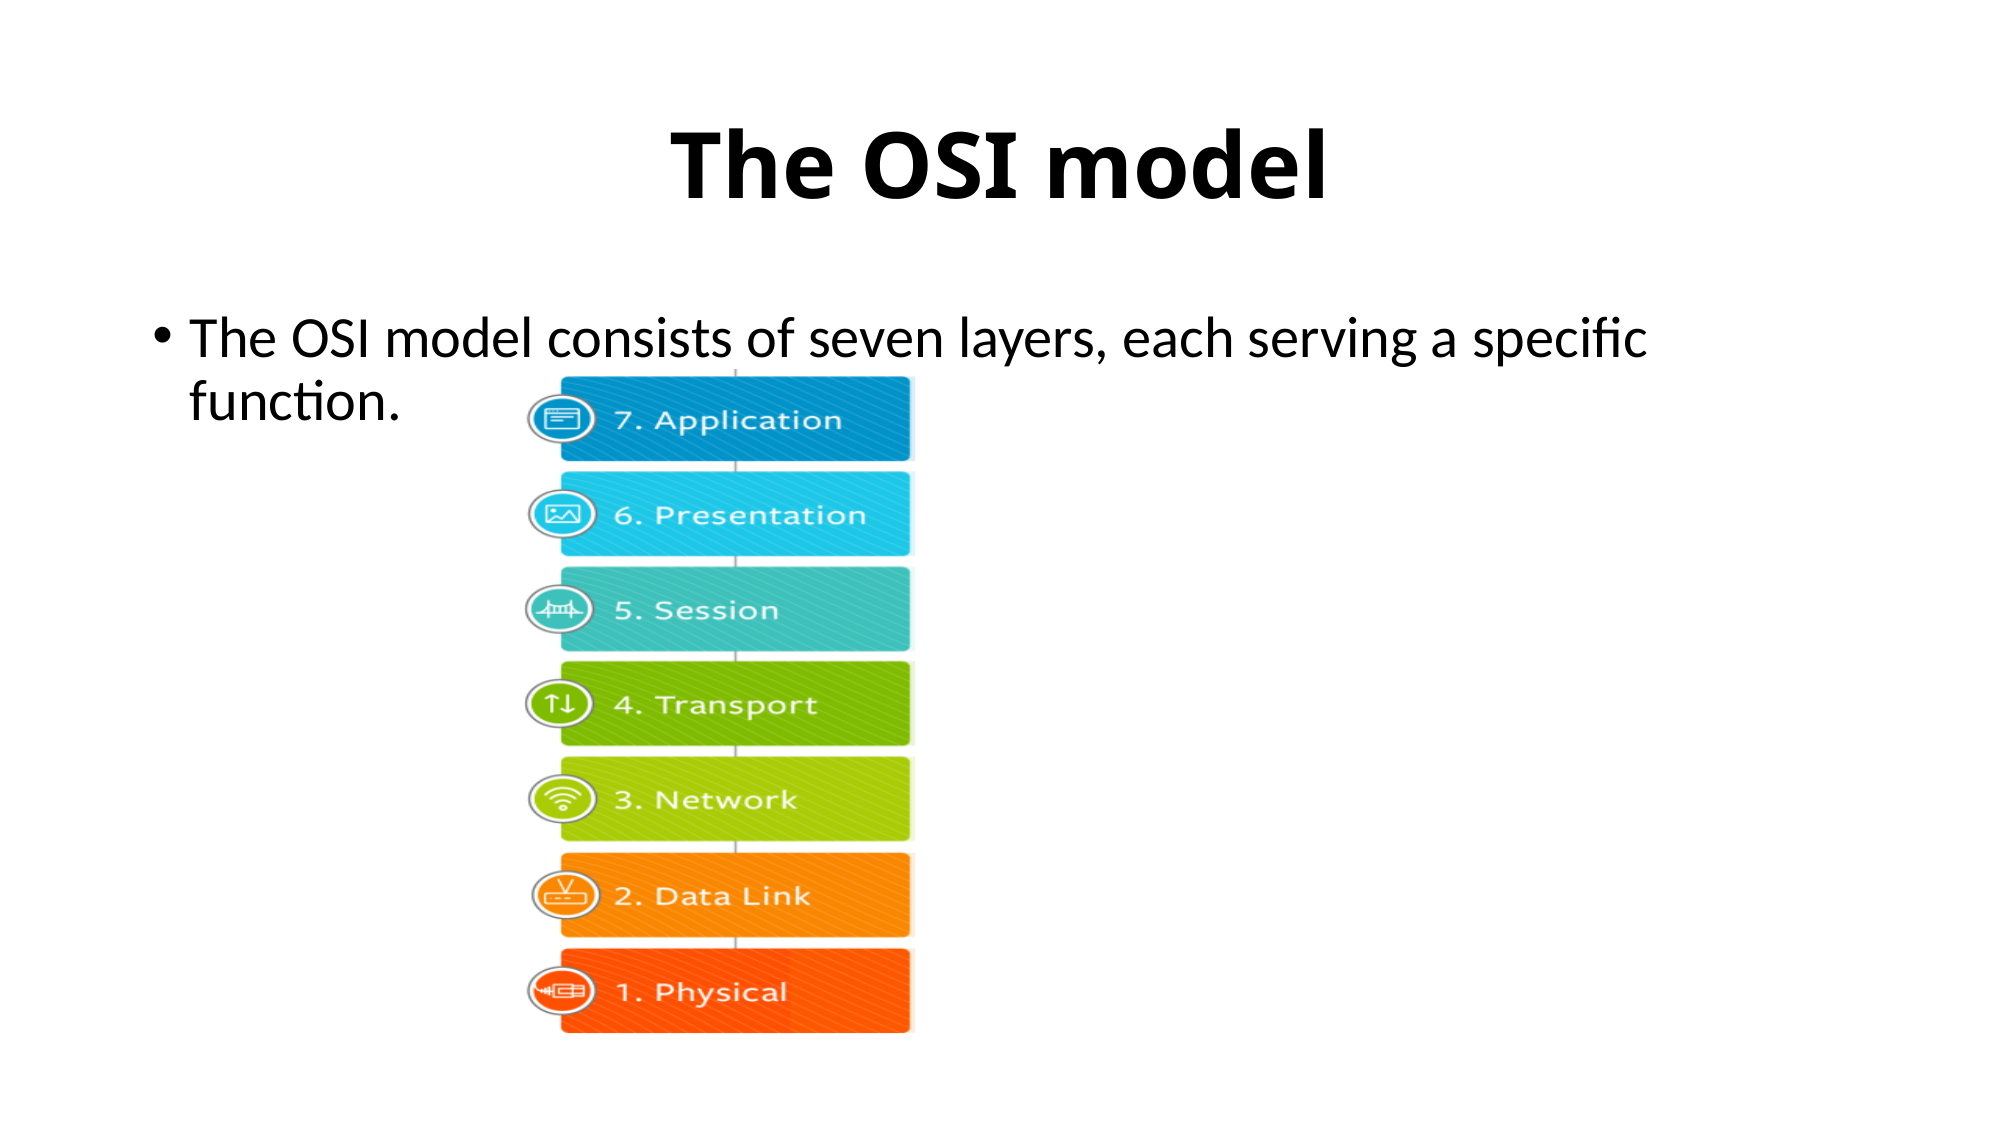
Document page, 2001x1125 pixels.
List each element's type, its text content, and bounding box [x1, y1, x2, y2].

list The OSI model consists of seven layers, each serving a specific function. [137, 299, 1863, 1014]
title The OSI model [137, 59, 1863, 278]
picture [524, 369, 916, 1036]
